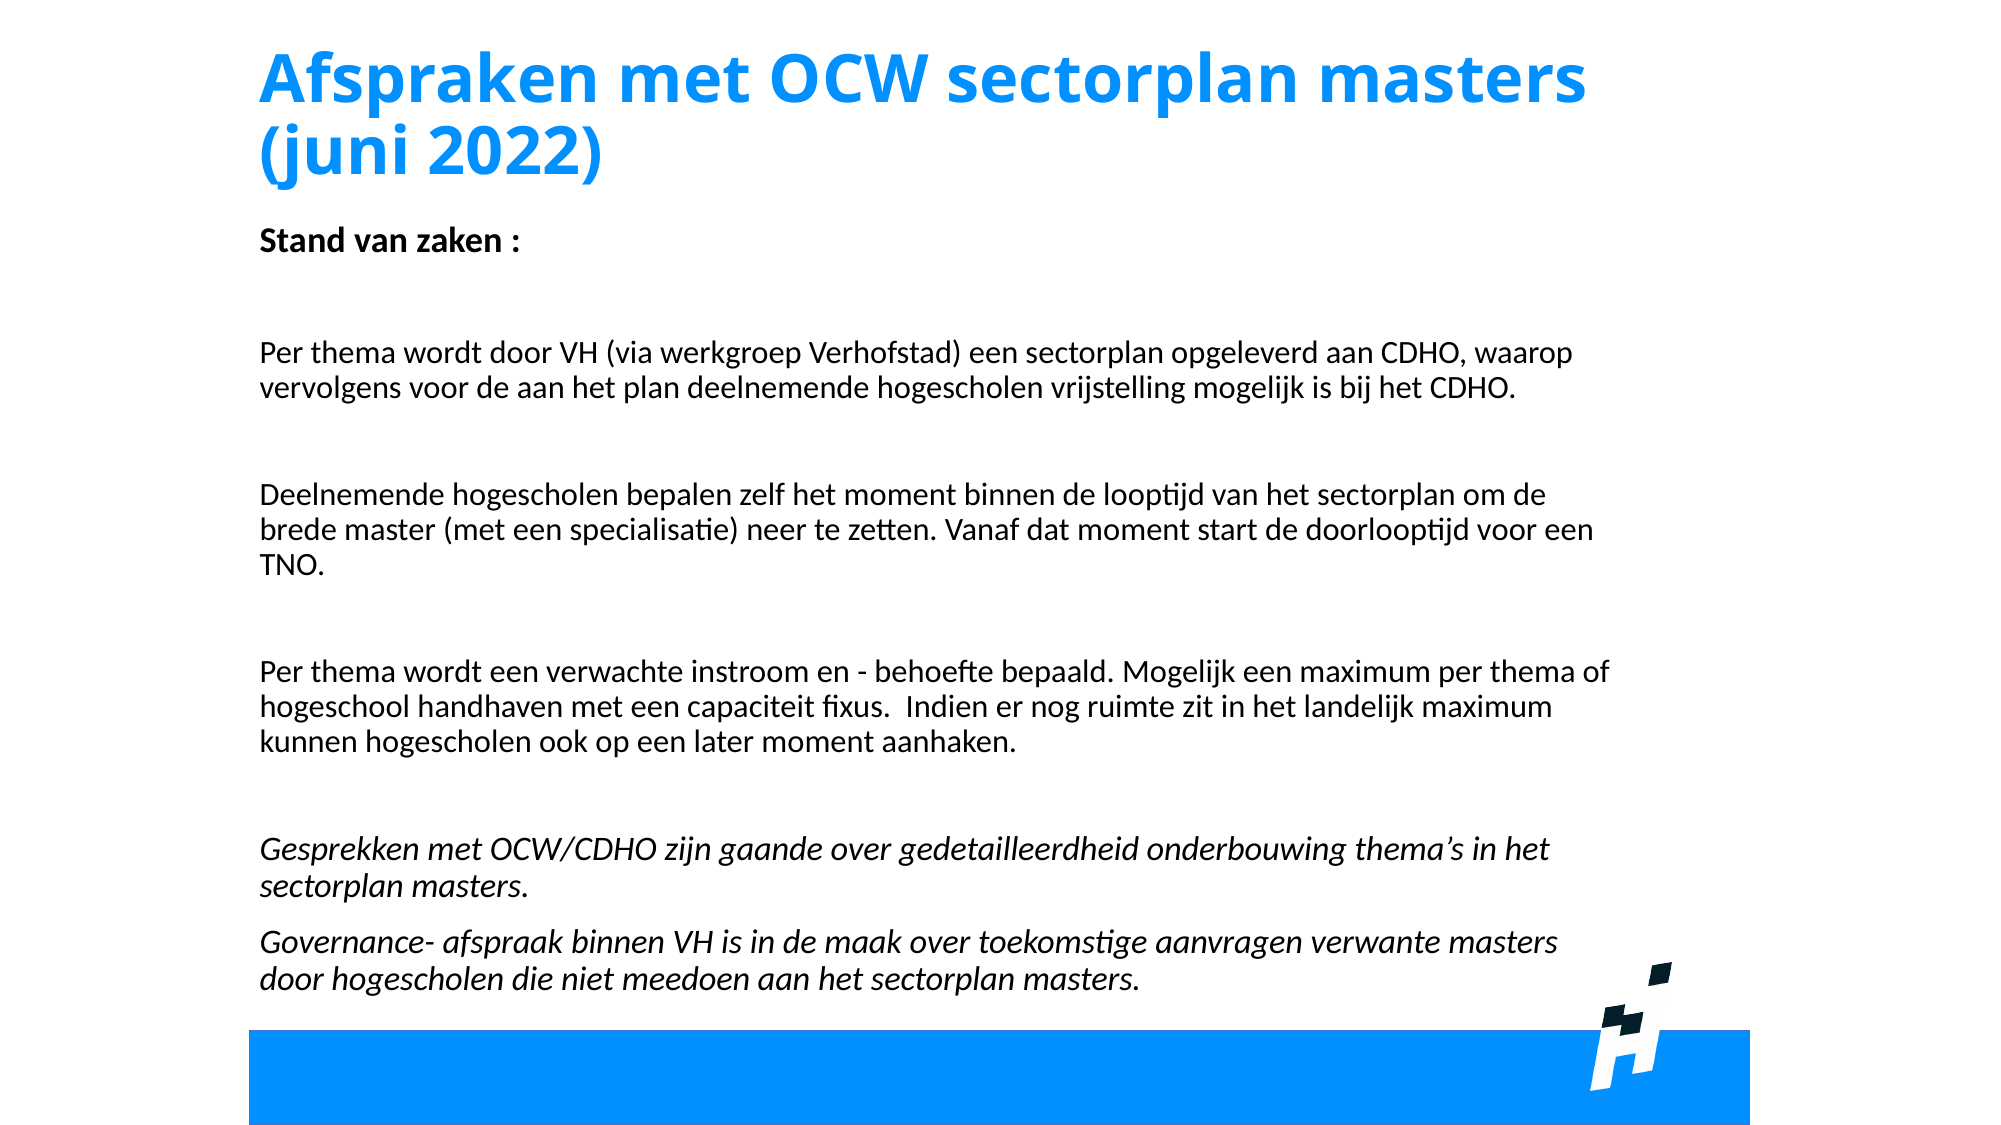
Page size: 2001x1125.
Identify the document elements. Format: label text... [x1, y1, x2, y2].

list Stand van zaken : Per thema wordt door VH (via werkgroep Verhofstad) een sectorplan opgeleverd aan CDHO, waarop vervolgens voor de aan het plan deelnemende hogescholen vrijstelling mogelijk is bij het CDHO. Deelnemende hogescholen bepalen zelf het moment binnen de looptijd van het sectorplan om de brede master (met een specialisatie) neer te zetten. Vanaf dat moment start de doorlooptijd voor een TNO. Per thema wordt een verwachte instroom en - behoefte bepaald. Mogelijk een maximum per thema of hogeschool handhaven met een capaciteit fixus. Indien er nog ruimte zit in het landelijk maximum kunnen hogescholen ook op een later moment aanhaken. Gesprekken met OCW/CDHO zijn gaande over gedetailleerdheid onderbouwing thema’s in het sectorplan masters. Governance- afspraak binnen VH is in de maak over toekomstige aanvragen verwante masters door hogescholen die niet meedoen aan het sectorplan masters. [244, 213, 1636, 1015]
title Afspraken met OCW sectorplan masters (juni 2022) [244, 23, 1702, 211]
text_box [249, 1030, 1750, 1125]
picture [1547, 933, 1709, 1123]
